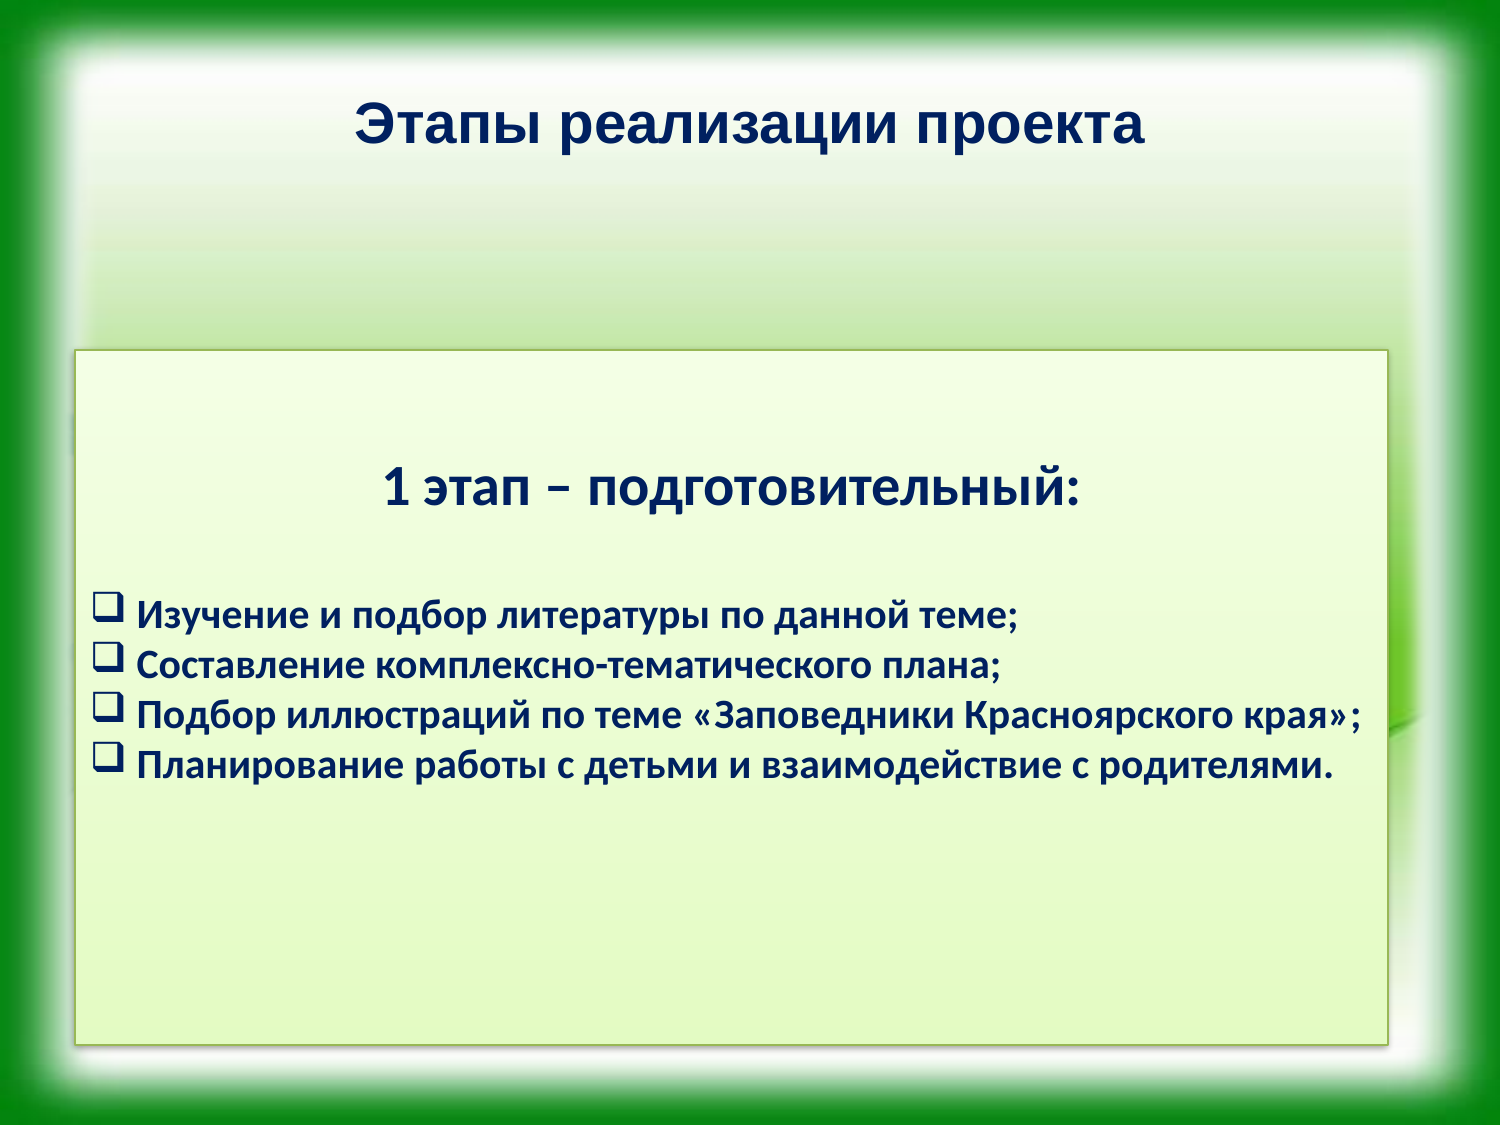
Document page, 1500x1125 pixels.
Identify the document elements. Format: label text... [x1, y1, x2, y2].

title Этапы реализации проекта [74, 77, 1426, 233]
picture [0, 0, 1500, 1125]
text_box 1 этап – подготовительный: Изучение и подбор литературы по данной теме; Составление комплексно-тематического плана; Подбор иллюстраций по теме «Заповедники Красноярского края»; Планирование работы с детьми и взаимодействие с родителями. [74, 349, 1389, 1046]
